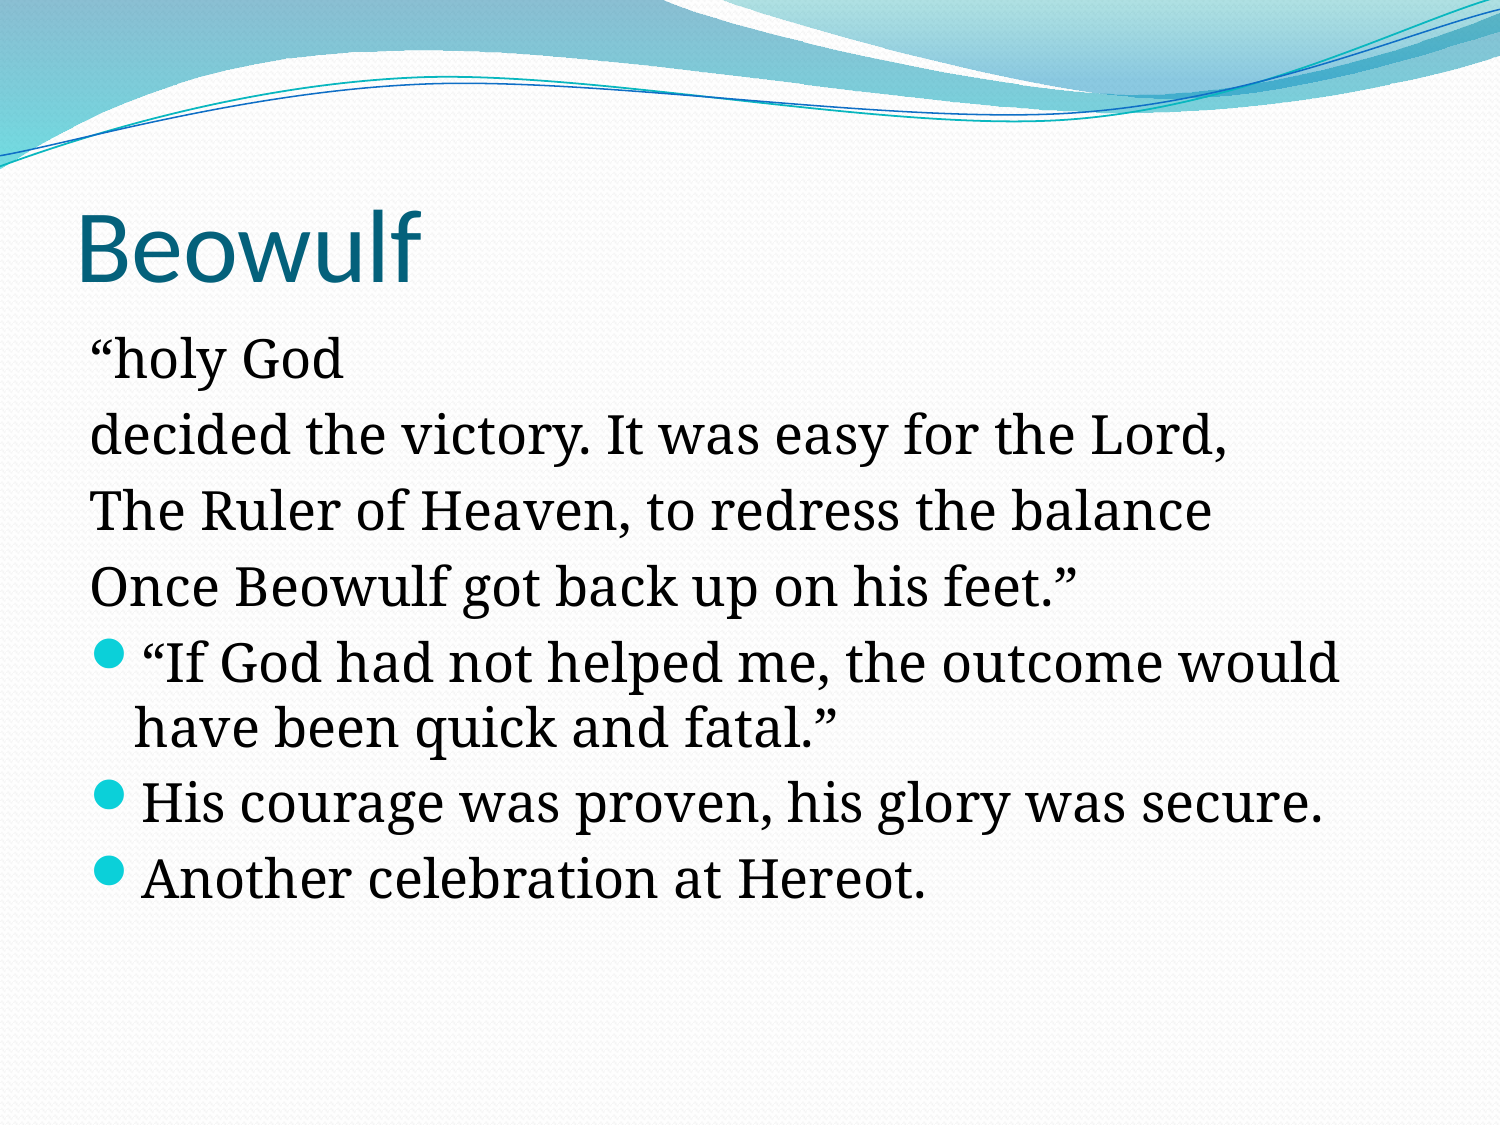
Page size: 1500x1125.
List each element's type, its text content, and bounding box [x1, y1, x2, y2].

title Beowulf [75, 115, 1425, 303]
list “holy God decided the victory. It was easy for the Lord, The Ruler of Heaven, to redress the balance Once Beowulf got back up on his feet.” “If God had not helped me, the outcome would have been quick and fatal.” His courage was proven, his glory was secure. Another celebration at Hereot. [75, 317, 1425, 1038]
